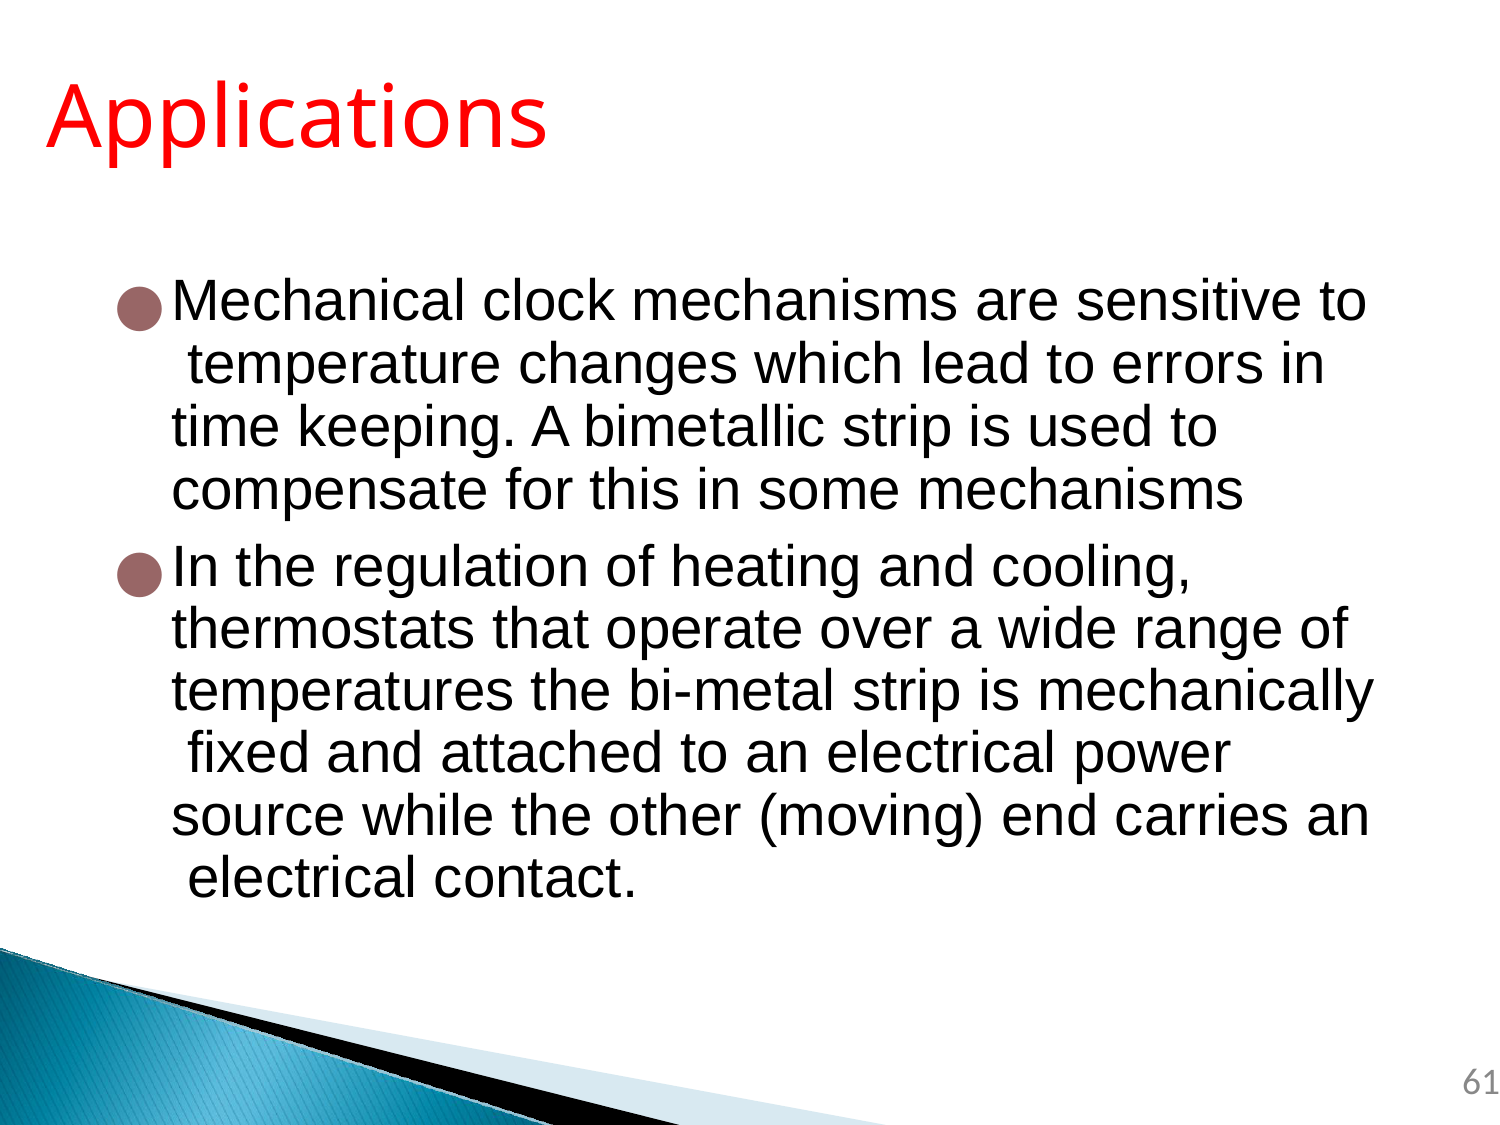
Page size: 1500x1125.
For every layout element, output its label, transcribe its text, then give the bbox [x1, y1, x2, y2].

title Applications [44, 57, 888, 248]
text_box Mechanical clock mechanisms are sensitive to temperature changes which lead to errors in time keeping. A bimetallic strip is used to compensate for this in some mechanisms In the regulation of heating and cooling, thermostats that operate over a wide range of temperatures the bi-metal strip is mechanically fixed and attached to an electrical power source while the other (moving) end carries an electrical contact. [108, 260, 1383, 910]
picture [0, 948, 558, 1125]
slide_number ‹#› [1453, 1052, 1500, 1125]
